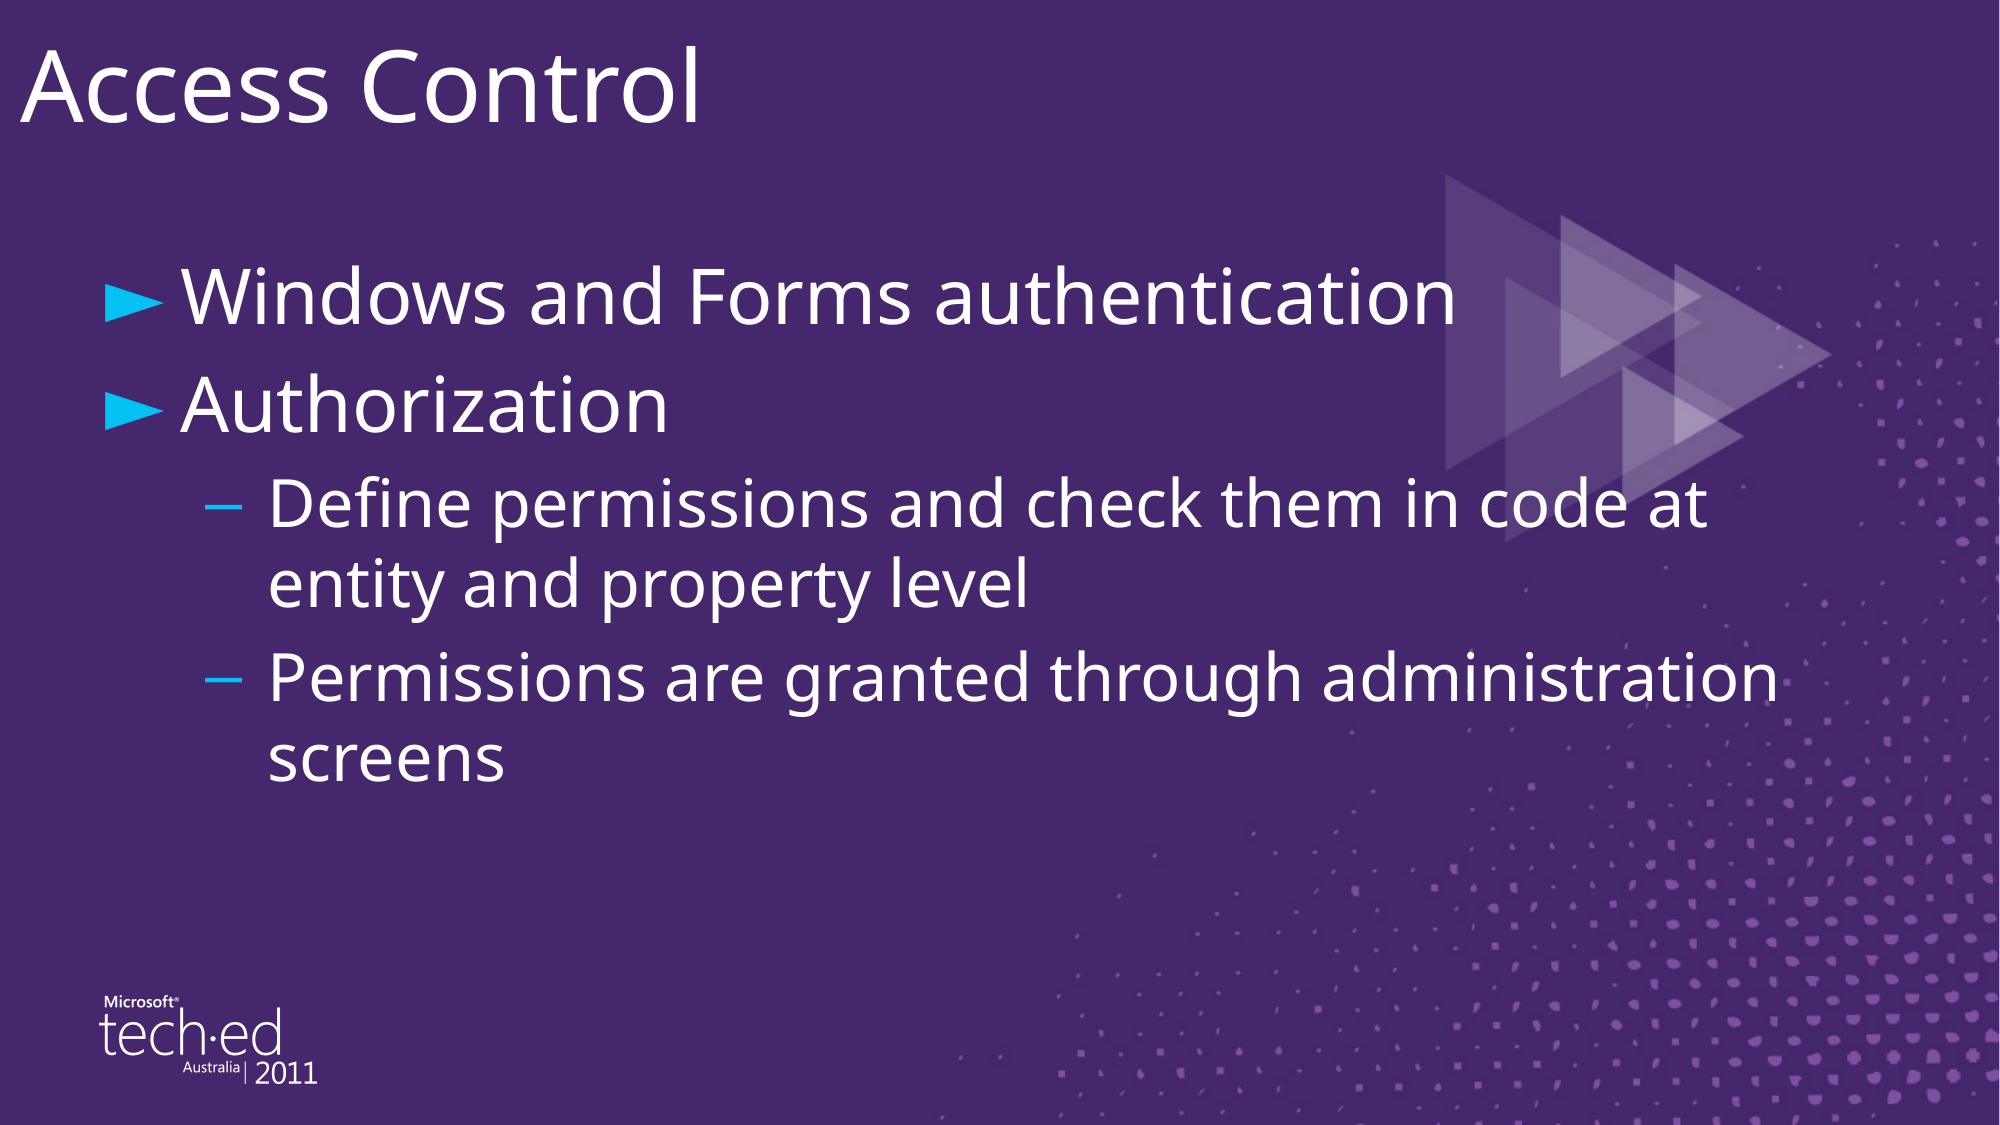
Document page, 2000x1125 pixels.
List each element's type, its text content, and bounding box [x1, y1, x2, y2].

picture [0, 165, 2000, 1125]
title Access Control [0, 0, 2000, 165]
list Windows and Forms authentication Authorization Define permissions and check them in code at entity and property level Permissions are granted through administration screens [85, 237, 1914, 864]
